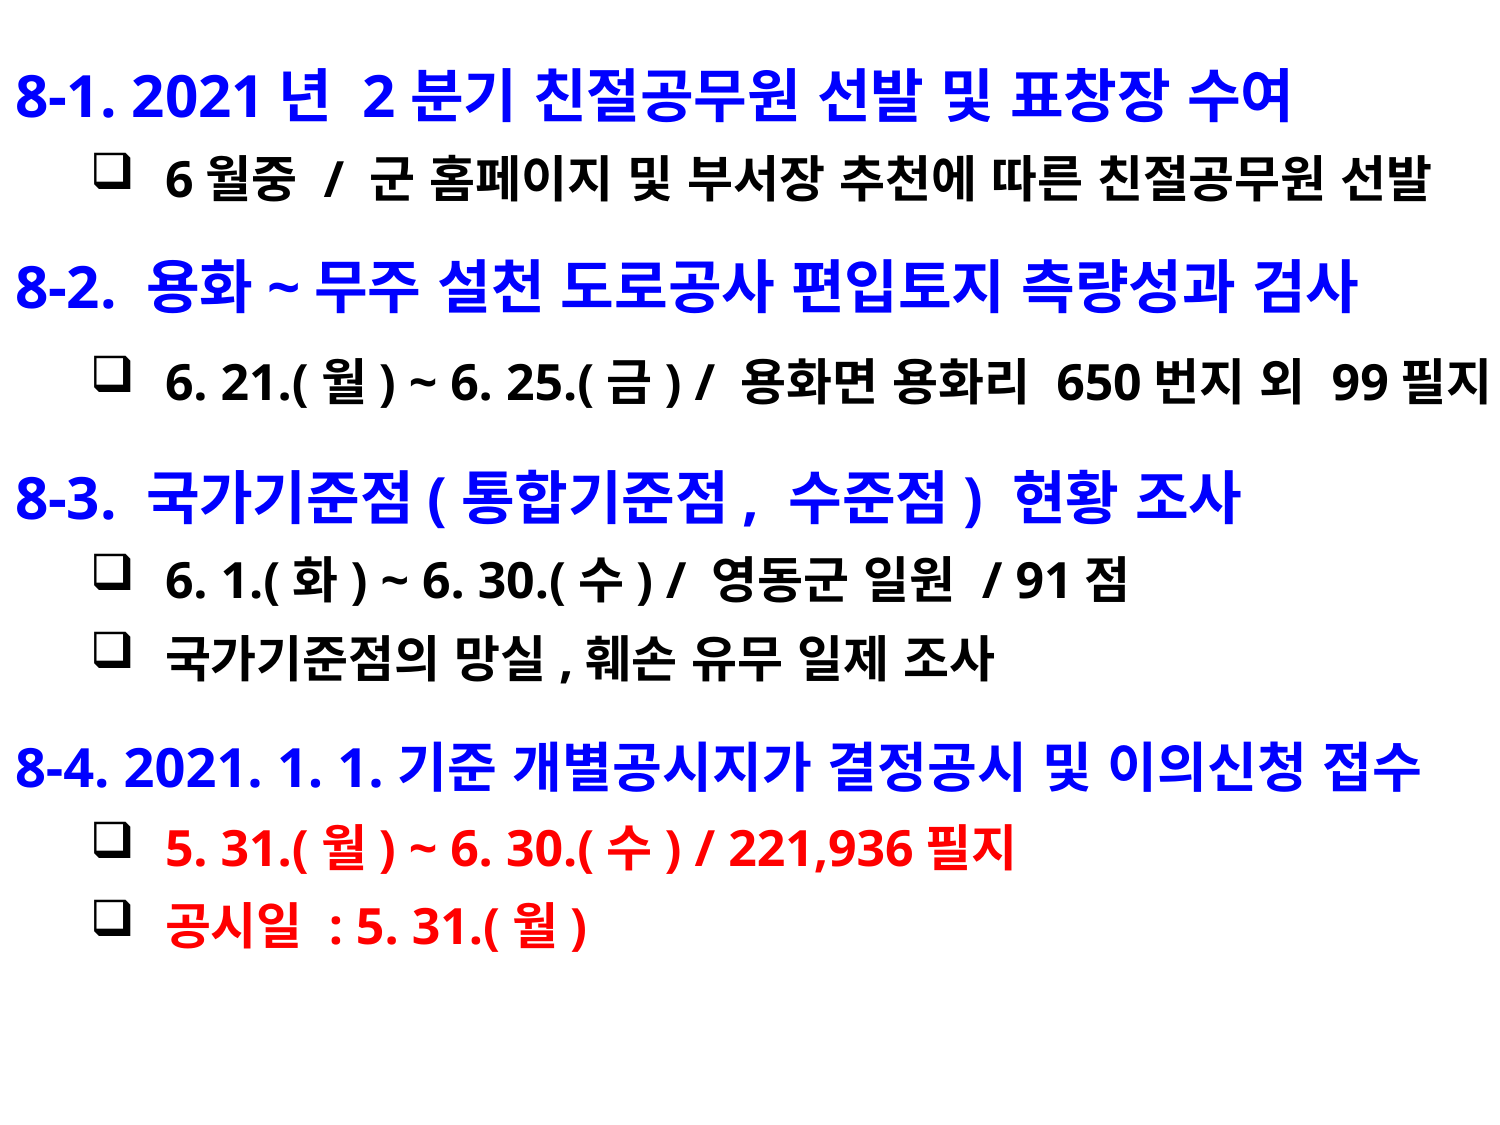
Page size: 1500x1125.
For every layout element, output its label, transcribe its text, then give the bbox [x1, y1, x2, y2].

text_box 8-2. 용화~무주 설천 도로공사 편입토지 측량성과 검사 6. 21.(월) ~ 6. 25.(금) / 용화면 용화리 650번지 외 99필지 [0, 220, 1500, 421]
text_box 8-3. 국가기준점(통합기준점, 수준점) 현황 조사 6. 1.(화) ~ 6. 30.(수) / 영동군 일원 / 91점 국가기준점의 망실,훼손 유무 일제 조사 [0, 432, 1500, 706]
text_box 8-1. 2021년 2분기 친절공무원 선발 및 표창장 수여 6월중 / 군 홈페이지 및 부서장 추천에 따른 친절공무원 선발 [0, 30, 1500, 220]
text_box 8-4. 2021. 1. 1.기준 개별공시지가 결정공시 및 이의신청 접수 5. 31.(월) ~ 6. 30.(수) / 221,936필지 공시일 : 5. 31.(월) [0, 706, 1500, 967]
